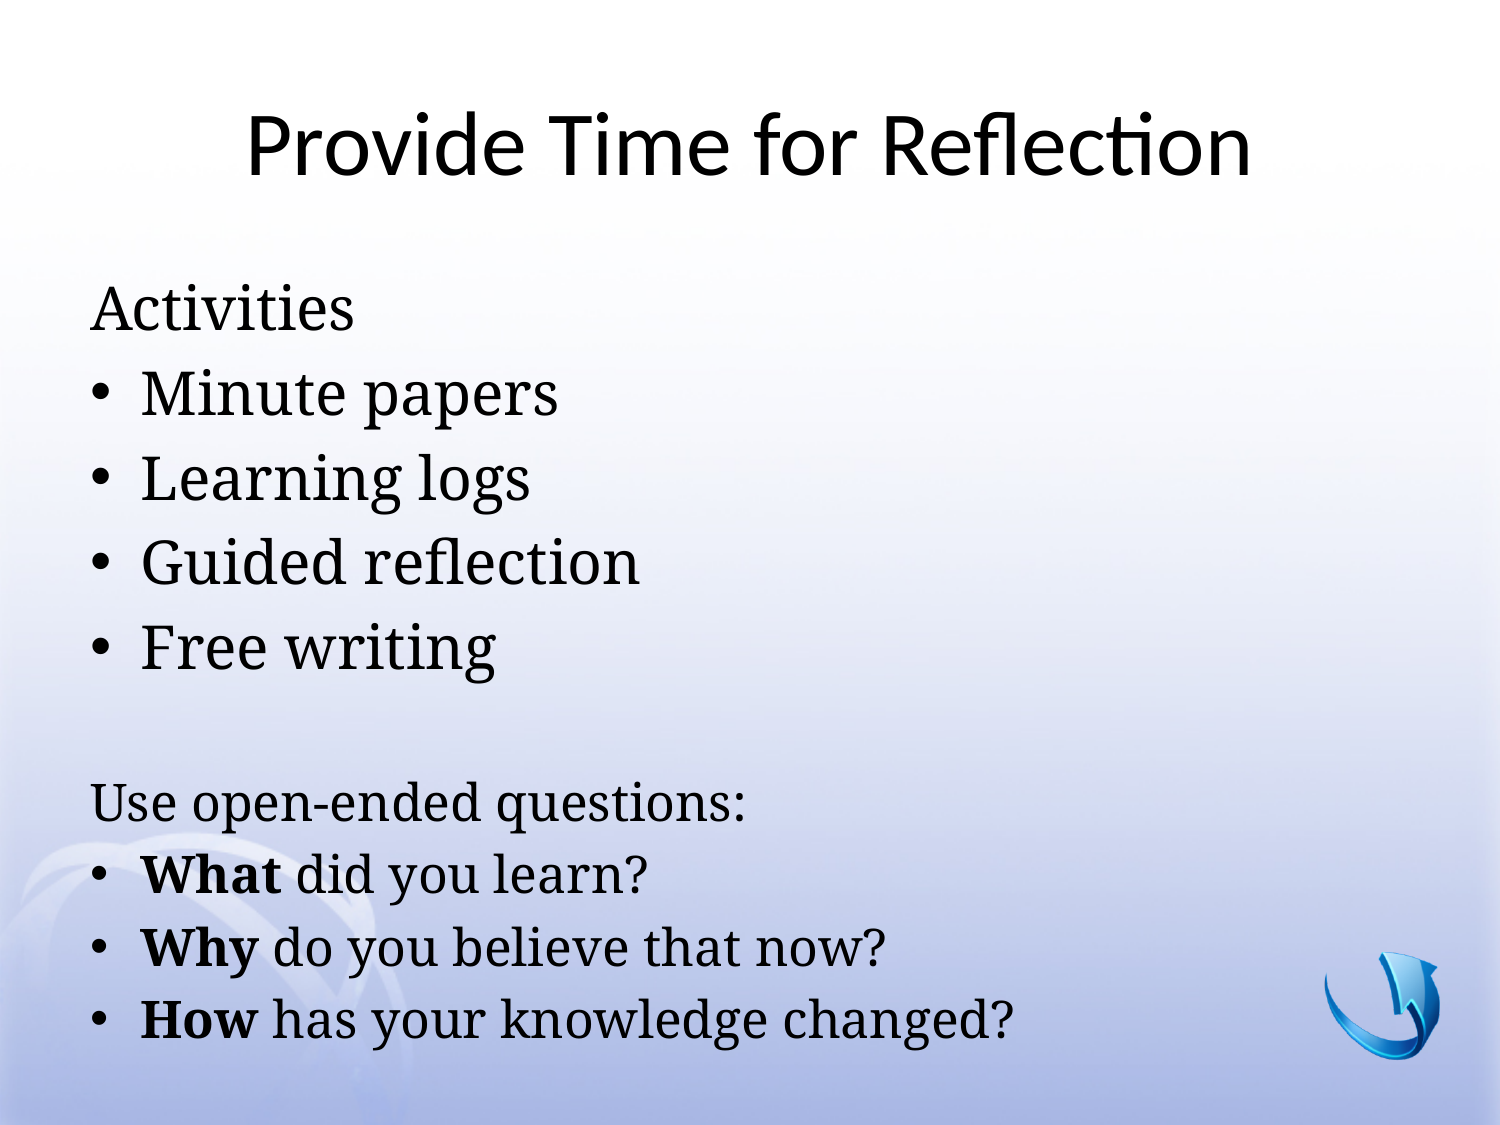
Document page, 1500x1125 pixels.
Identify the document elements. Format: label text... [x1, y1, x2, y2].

title Provide Time for Reflection [74, 44, 1426, 233]
picture [0, 0, 1500, 1125]
list Activities Minute papers Learning logs Guided reflection Free writing Use open-ended questions: What did you learn? Why do you believe that now? How has your knowledge changed? [74, 262, 1426, 1063]
